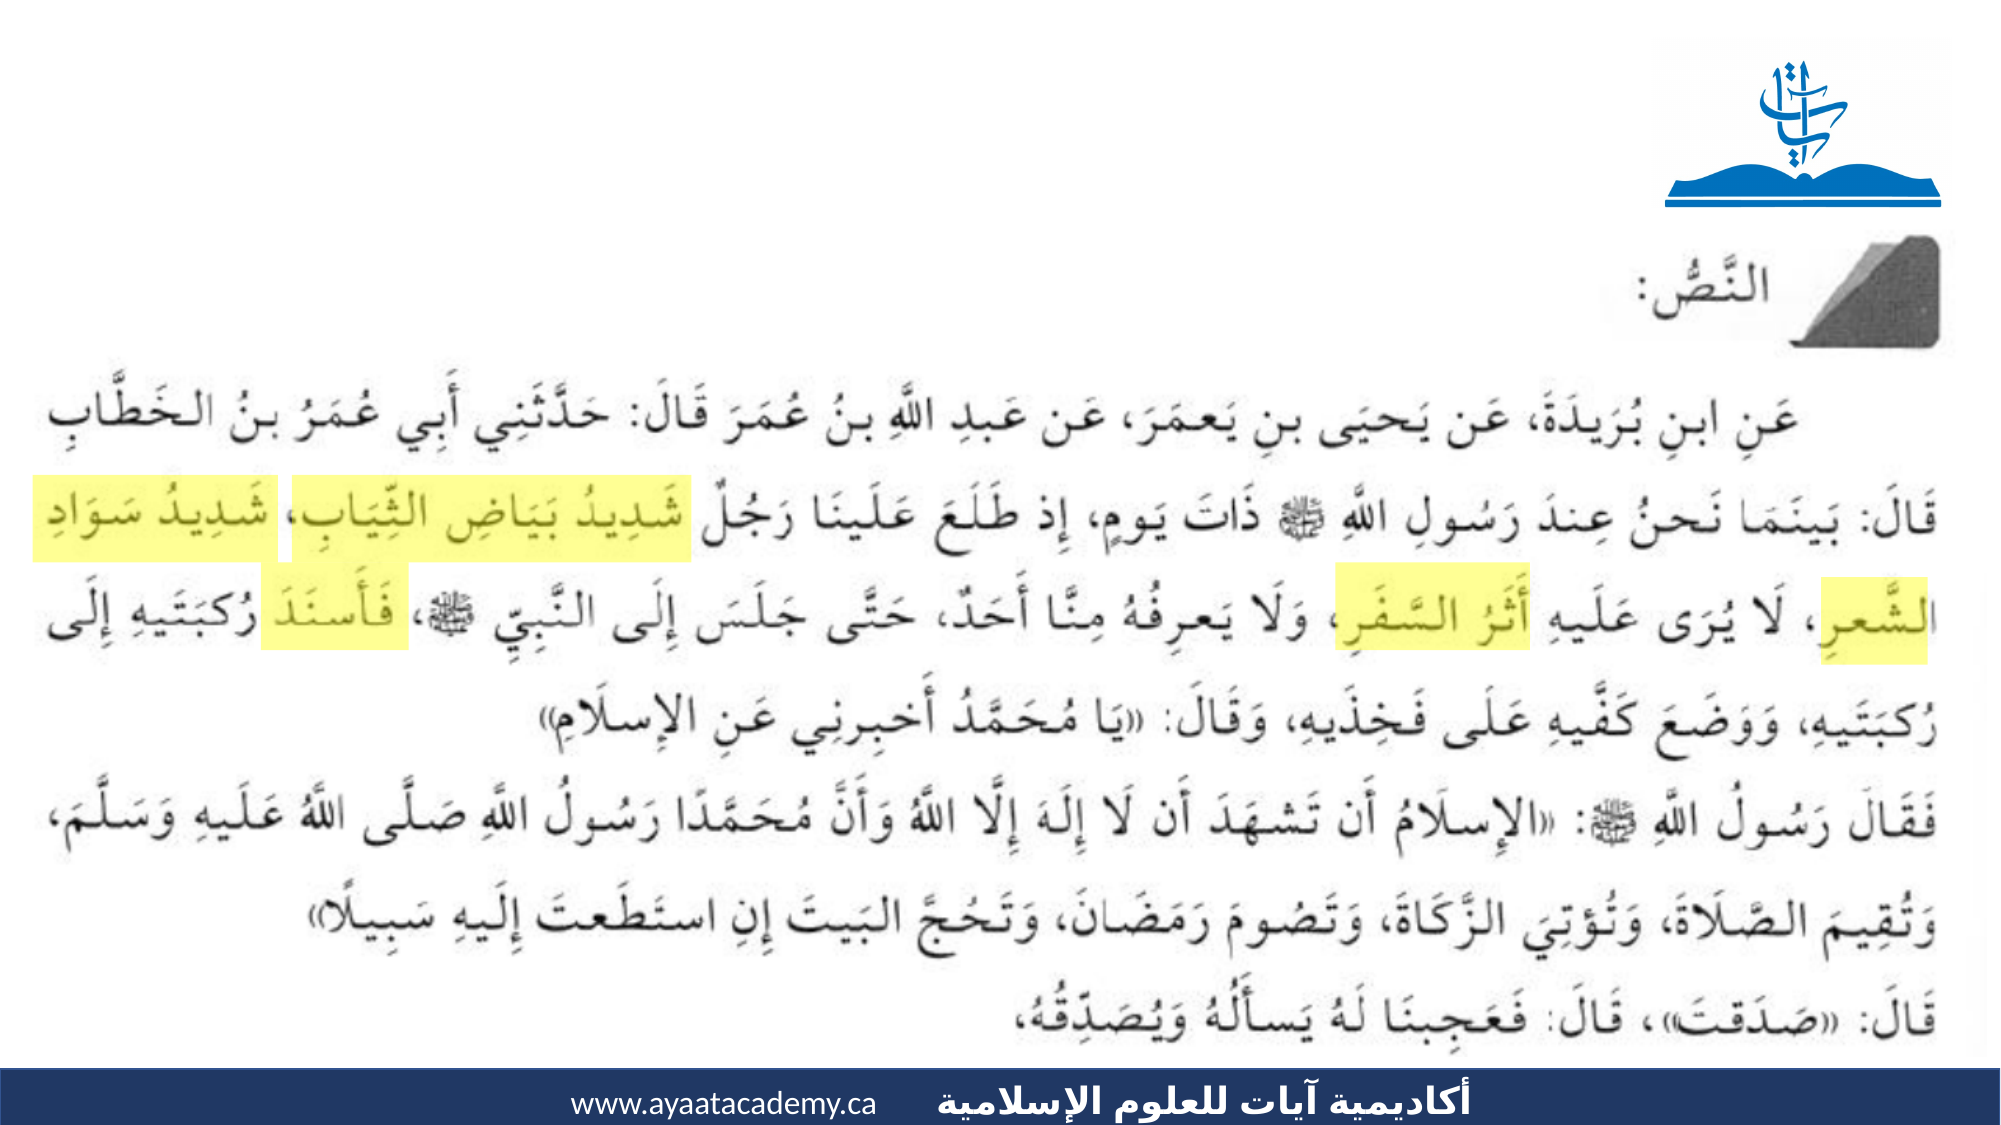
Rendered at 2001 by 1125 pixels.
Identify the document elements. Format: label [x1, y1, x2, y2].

picture [13, 37, 1987, 1057]
